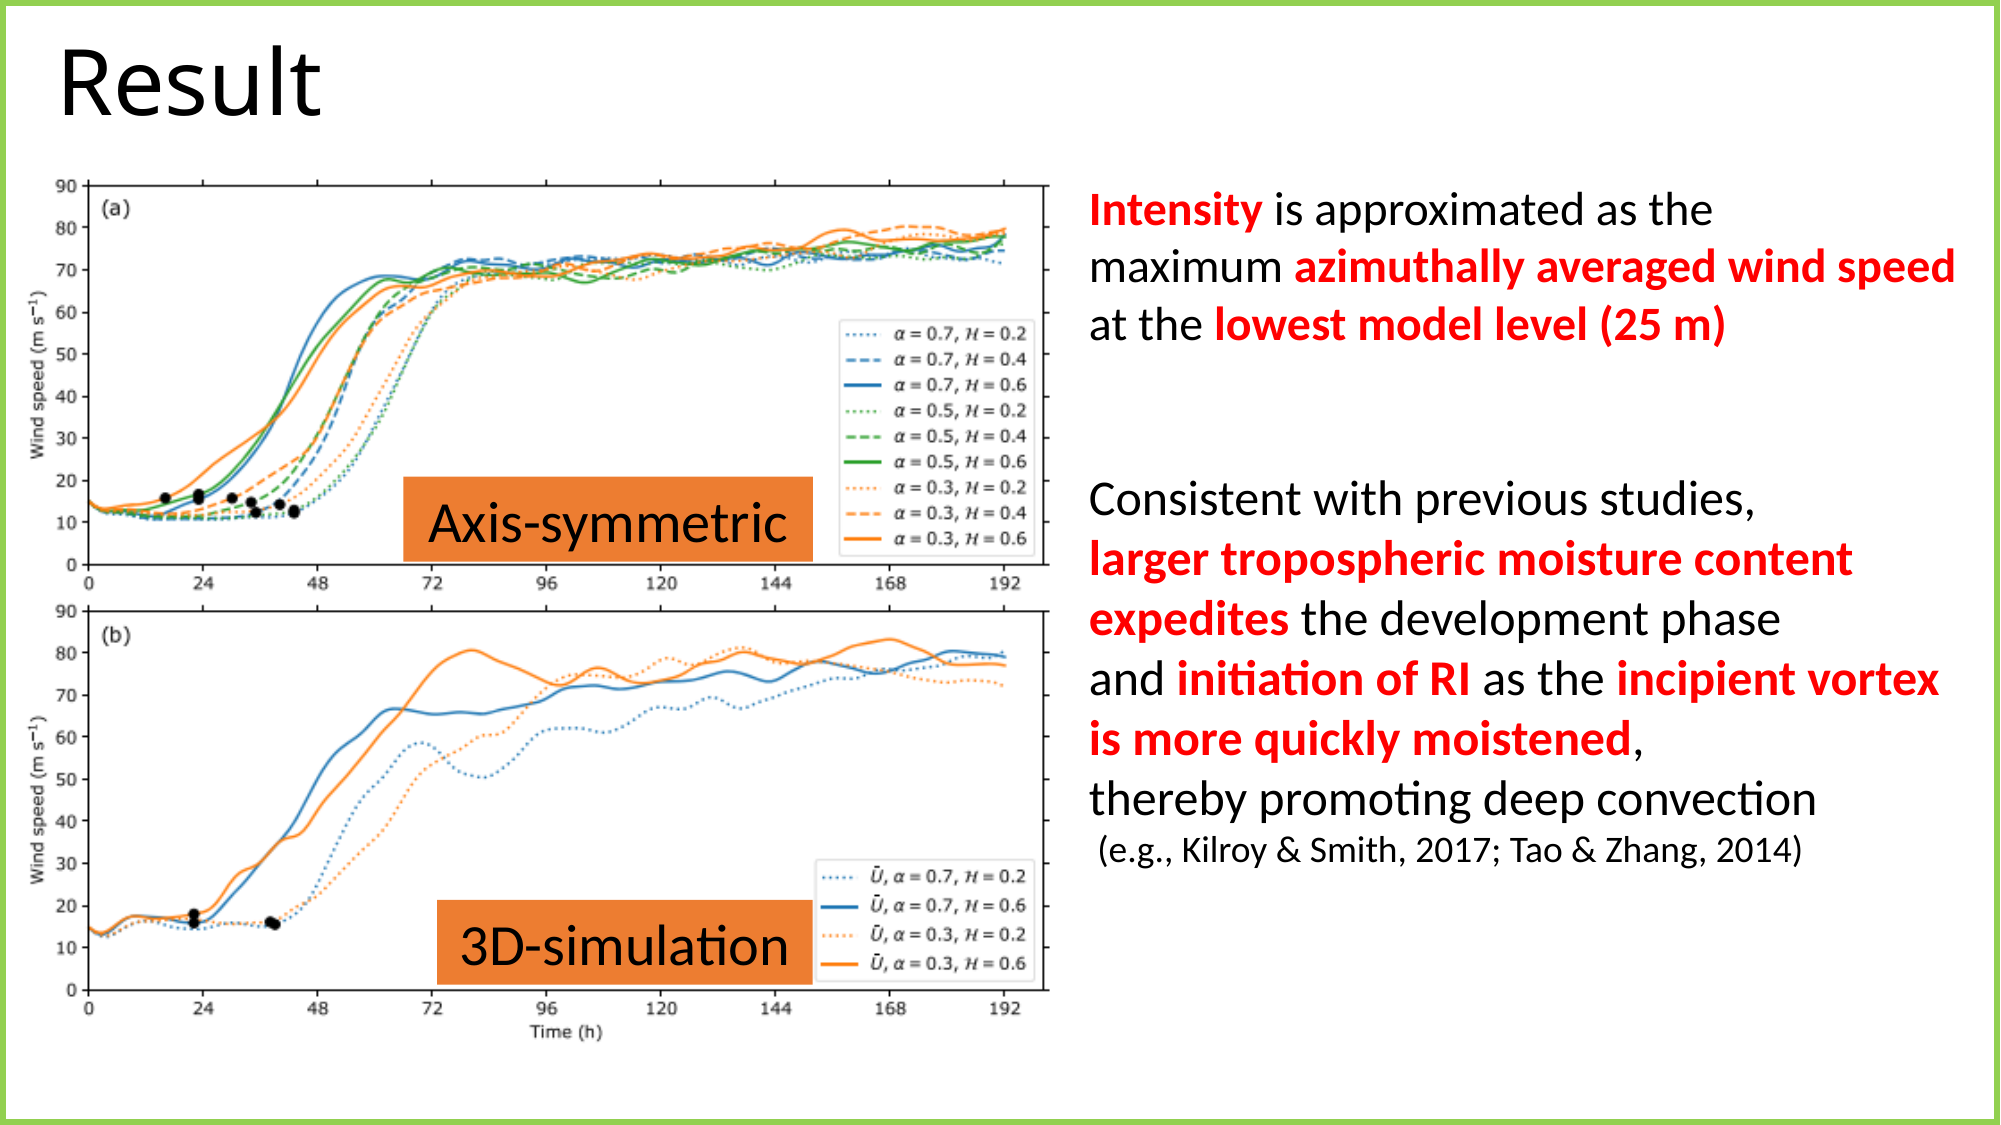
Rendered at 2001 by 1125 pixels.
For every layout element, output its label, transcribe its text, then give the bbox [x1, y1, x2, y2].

text_box [0, 0, 2000, 170]
picture [0, 155, 1075, 1063]
text_box [0, 878, 2000, 1125]
text_box Intensity is approximated as the maximum azimuthally averaged wind speed at the lowest model level (25 m) Consistent with previous studies, larger tropospheric moisture content expedites the development phase and initiation of RI as the incipient vortex is more quickly moistened, thereby promoting deep convection (e.g., Kilroy & Smith, 2017; Tao & Zhang, 2014) [1075, 170, 2000, 878]
